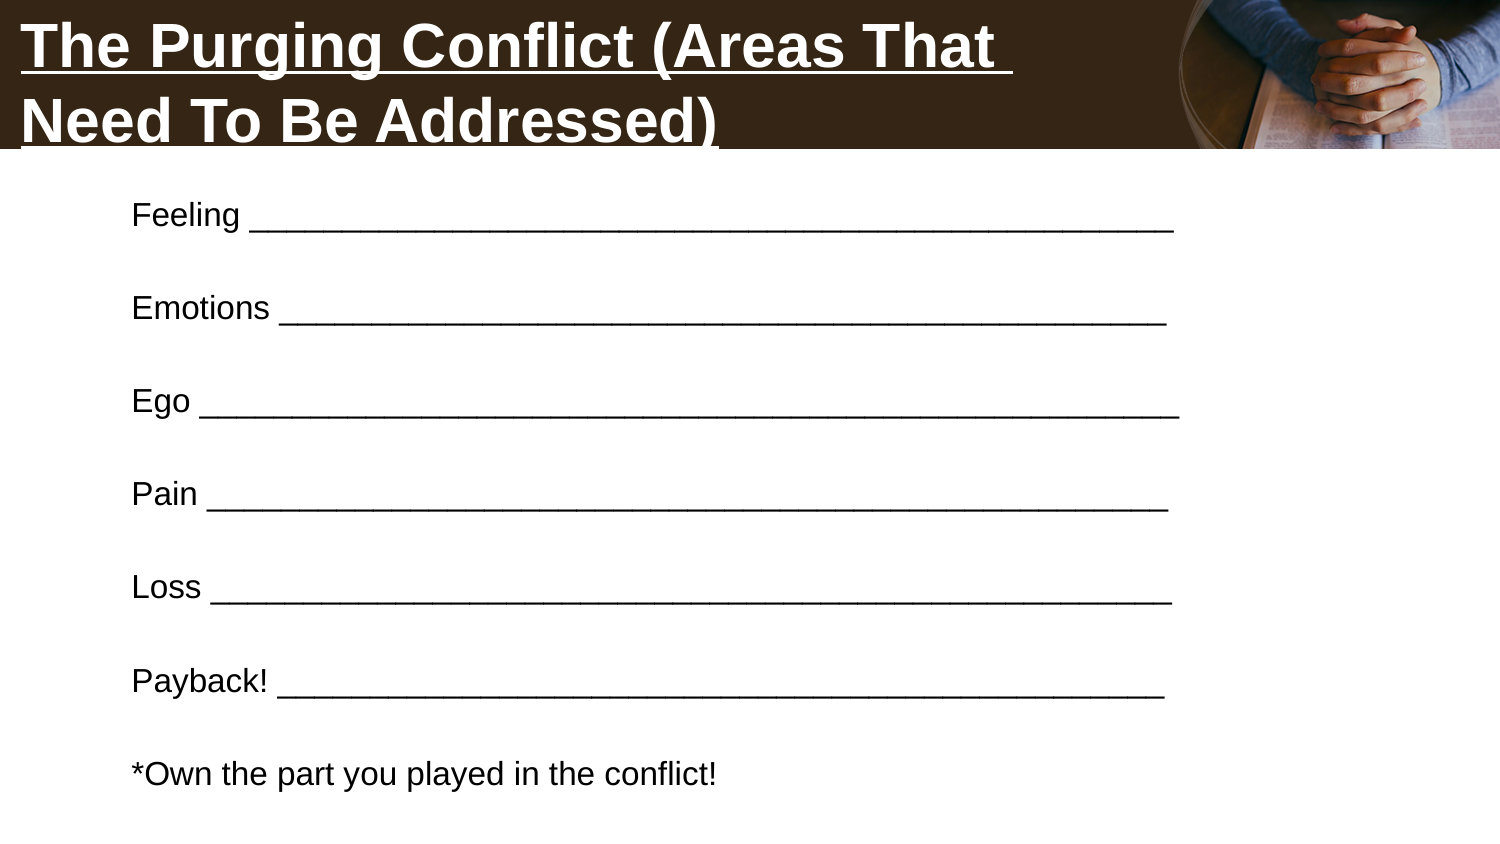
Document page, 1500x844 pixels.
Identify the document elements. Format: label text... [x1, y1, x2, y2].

picture [0, 0, 1500, 844]
title The Purging Conflict (Areas That Need To Be Addressed) [5, 52, 1500, 198]
list Feeling __________________________________________________ Emotions ________________________________________________ Ego _____________________________________________________ Pain ____________________________________________________ Loss ____________________________________________________ Payback! ________________________________________________ *Own the part you played in the conflict! [66, 185, 1461, 677]
